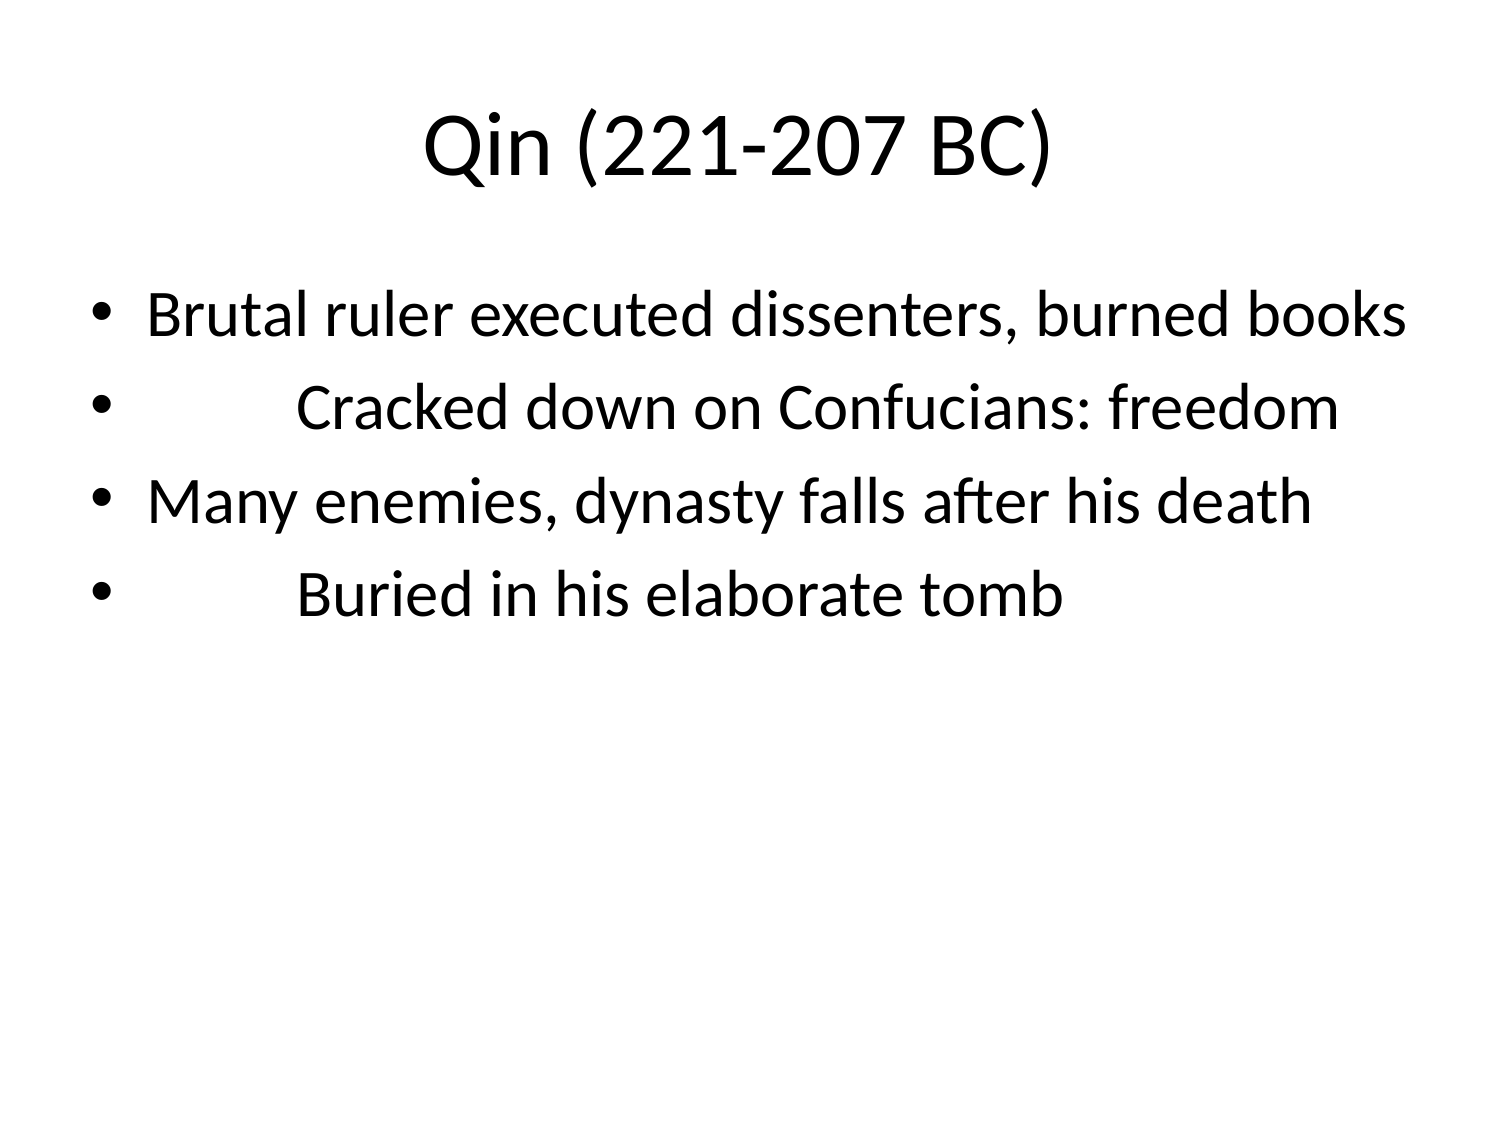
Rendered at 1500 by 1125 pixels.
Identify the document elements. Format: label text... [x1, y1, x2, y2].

title Qin (221-207 BC) [75, 45, 1425, 233]
list Brutal ruler executed dissenters, burned books Cracked down on Confucians: freedom Many enemies, dynasty falls after his death Buried in his elaborate tomb [75, 262, 1425, 1005]
